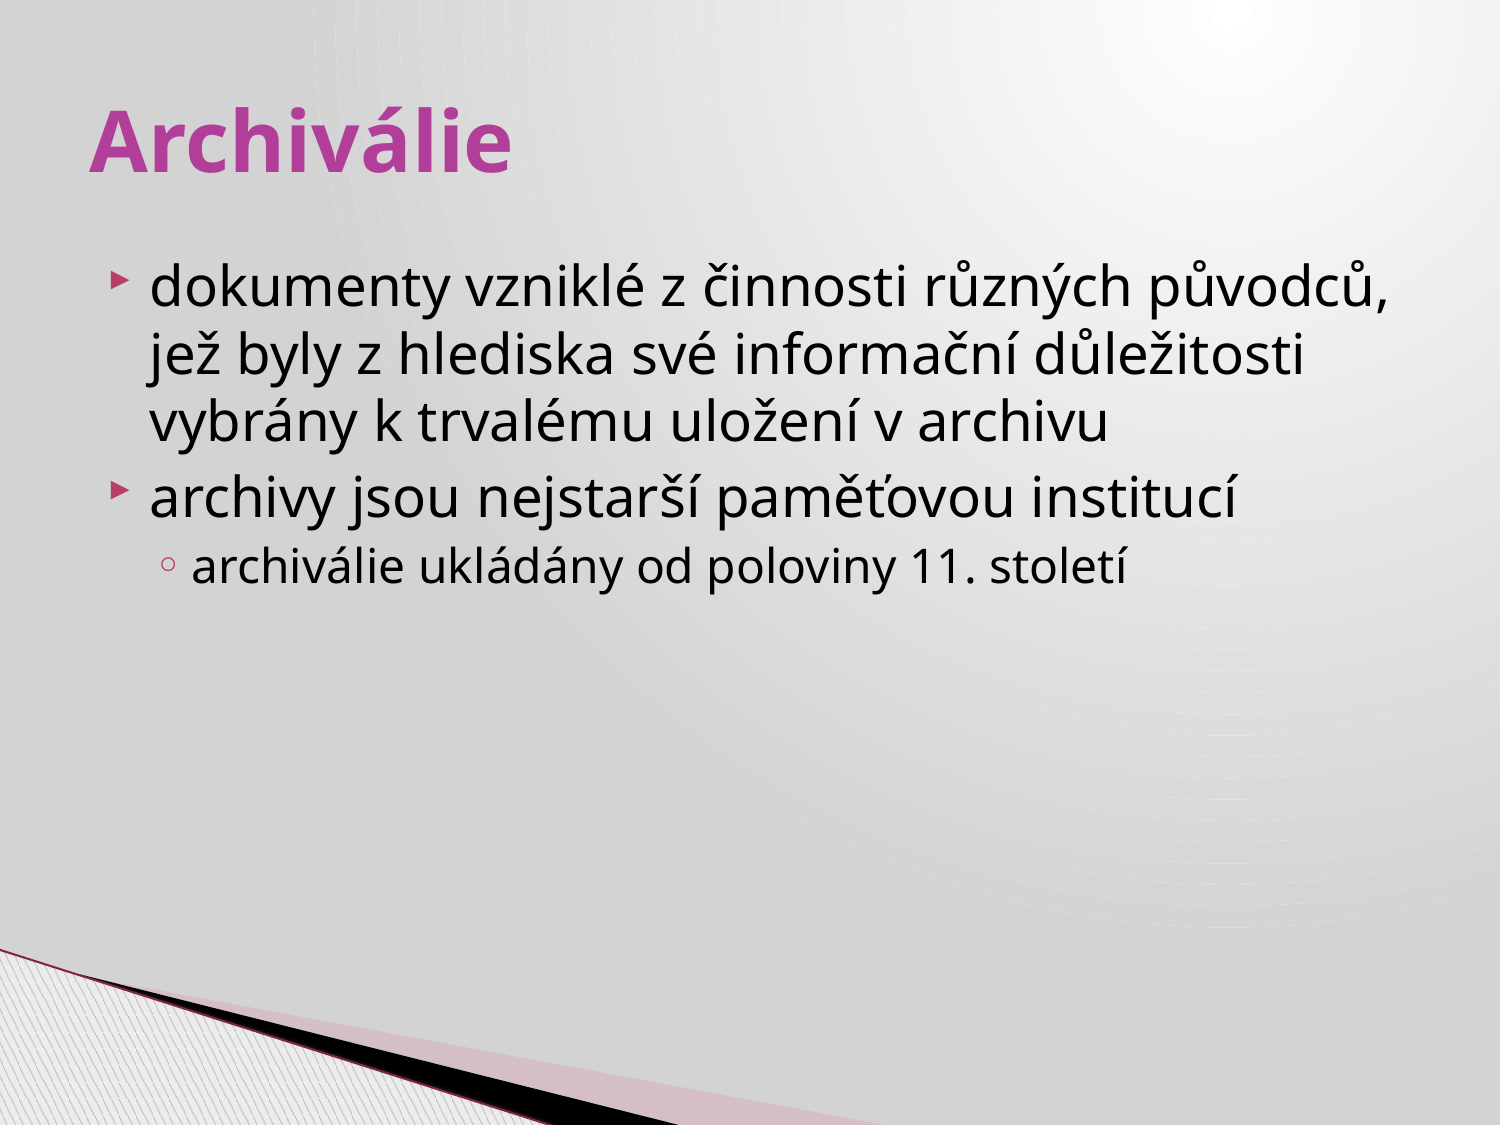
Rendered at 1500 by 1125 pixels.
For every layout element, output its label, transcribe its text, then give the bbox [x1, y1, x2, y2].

title Archiválie [75, 45, 1425, 233]
list dokumenty vzniklé z činnosti různých původců, jež byly z hlediska své informační důležitosti vybrány k trvalému uložení v archivu archivy jsou nejstarší paměťovou institucí archiválie ukládány od poloviny 11. století [75, 243, 1425, 986]
